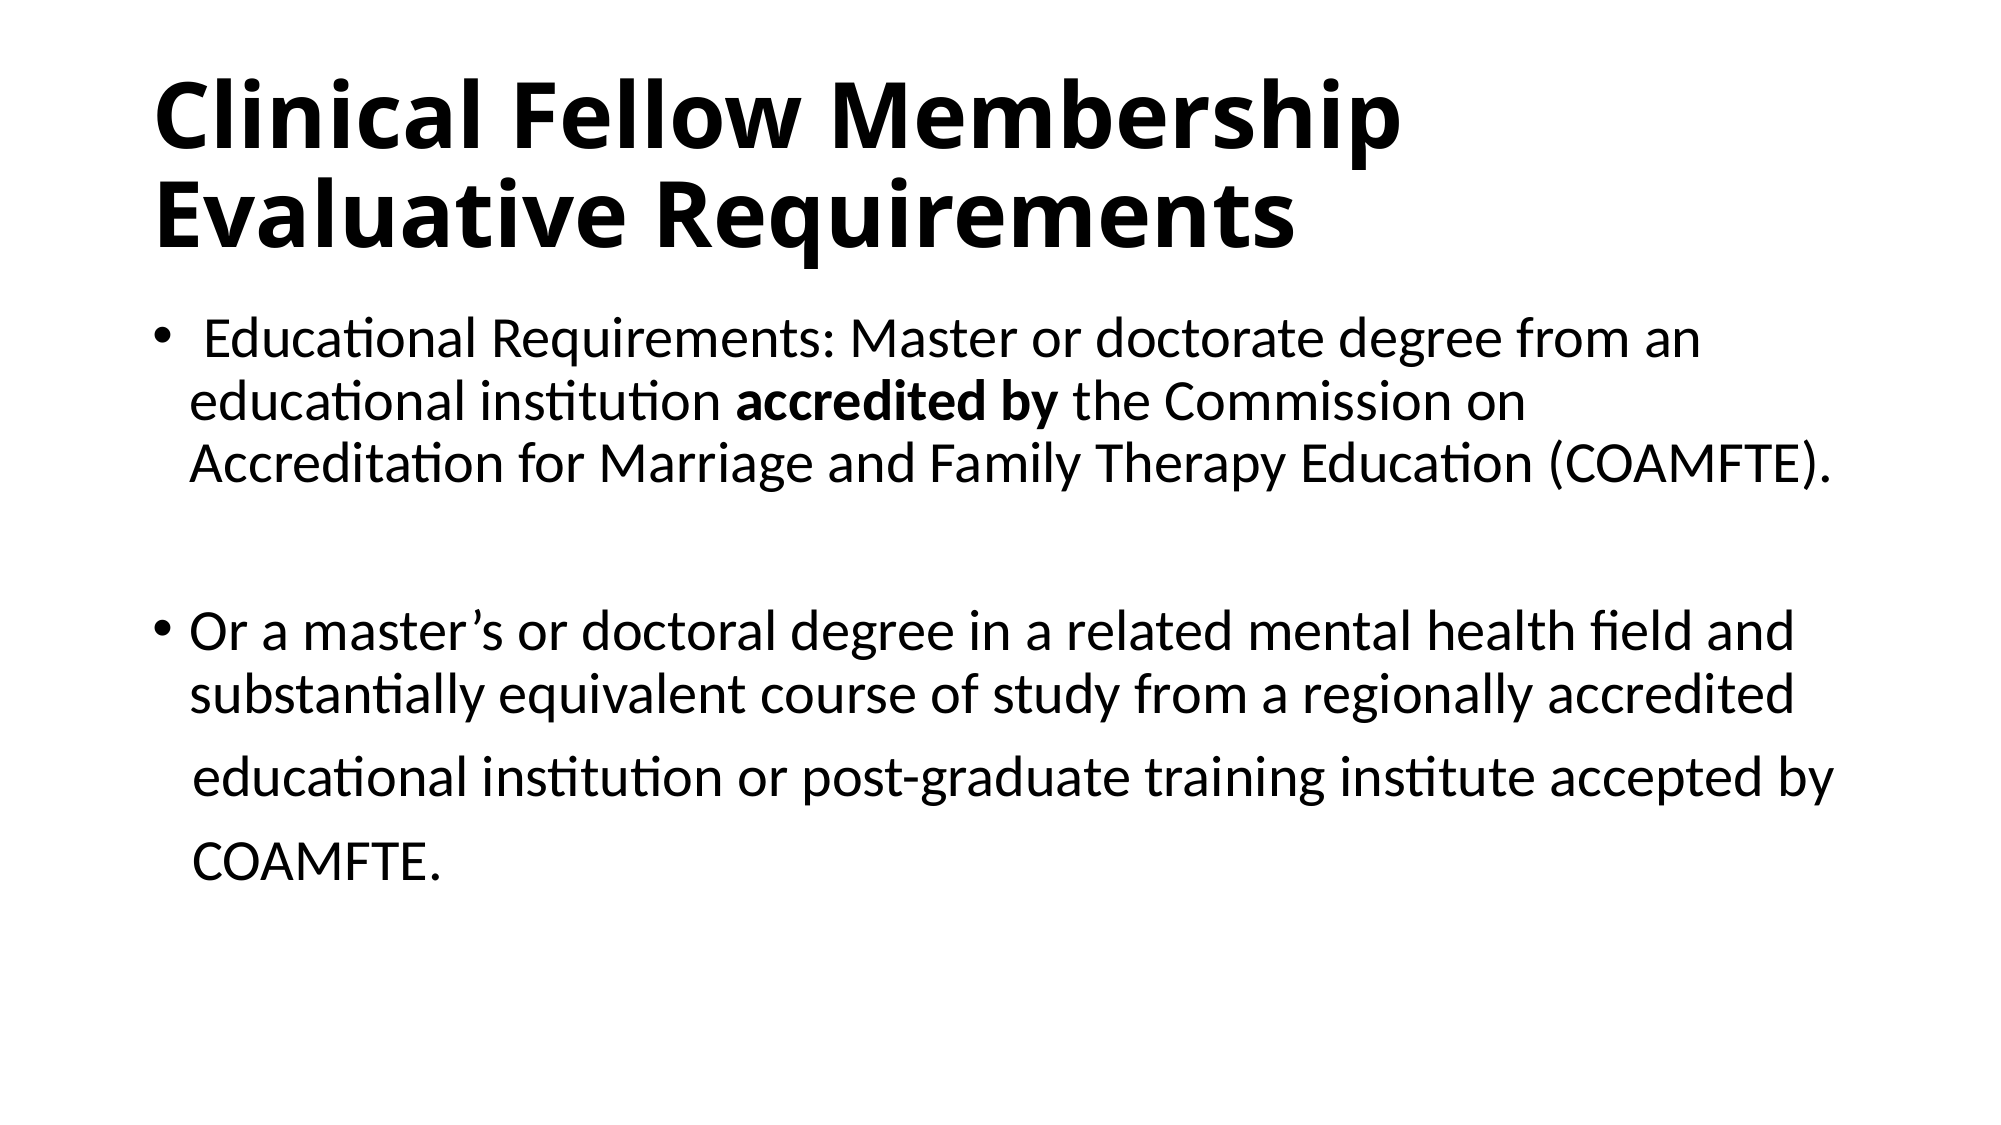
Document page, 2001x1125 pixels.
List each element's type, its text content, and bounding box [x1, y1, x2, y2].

list Educational Requirements: Master or doctorate degree from an educational institution accredited by the Commission on Accreditation for Marriage and Family Therapy Education (COAMFTE). Or a master’s or doctoral degree in a related mental health field and substantially equivalent course of study from a regionally accredited educational institution or post-graduate training institute accepted by COAMFTE. [137, 299, 1863, 1014]
title Clinical Fellow Membership Evaluative Requirements [137, 59, 1863, 278]
